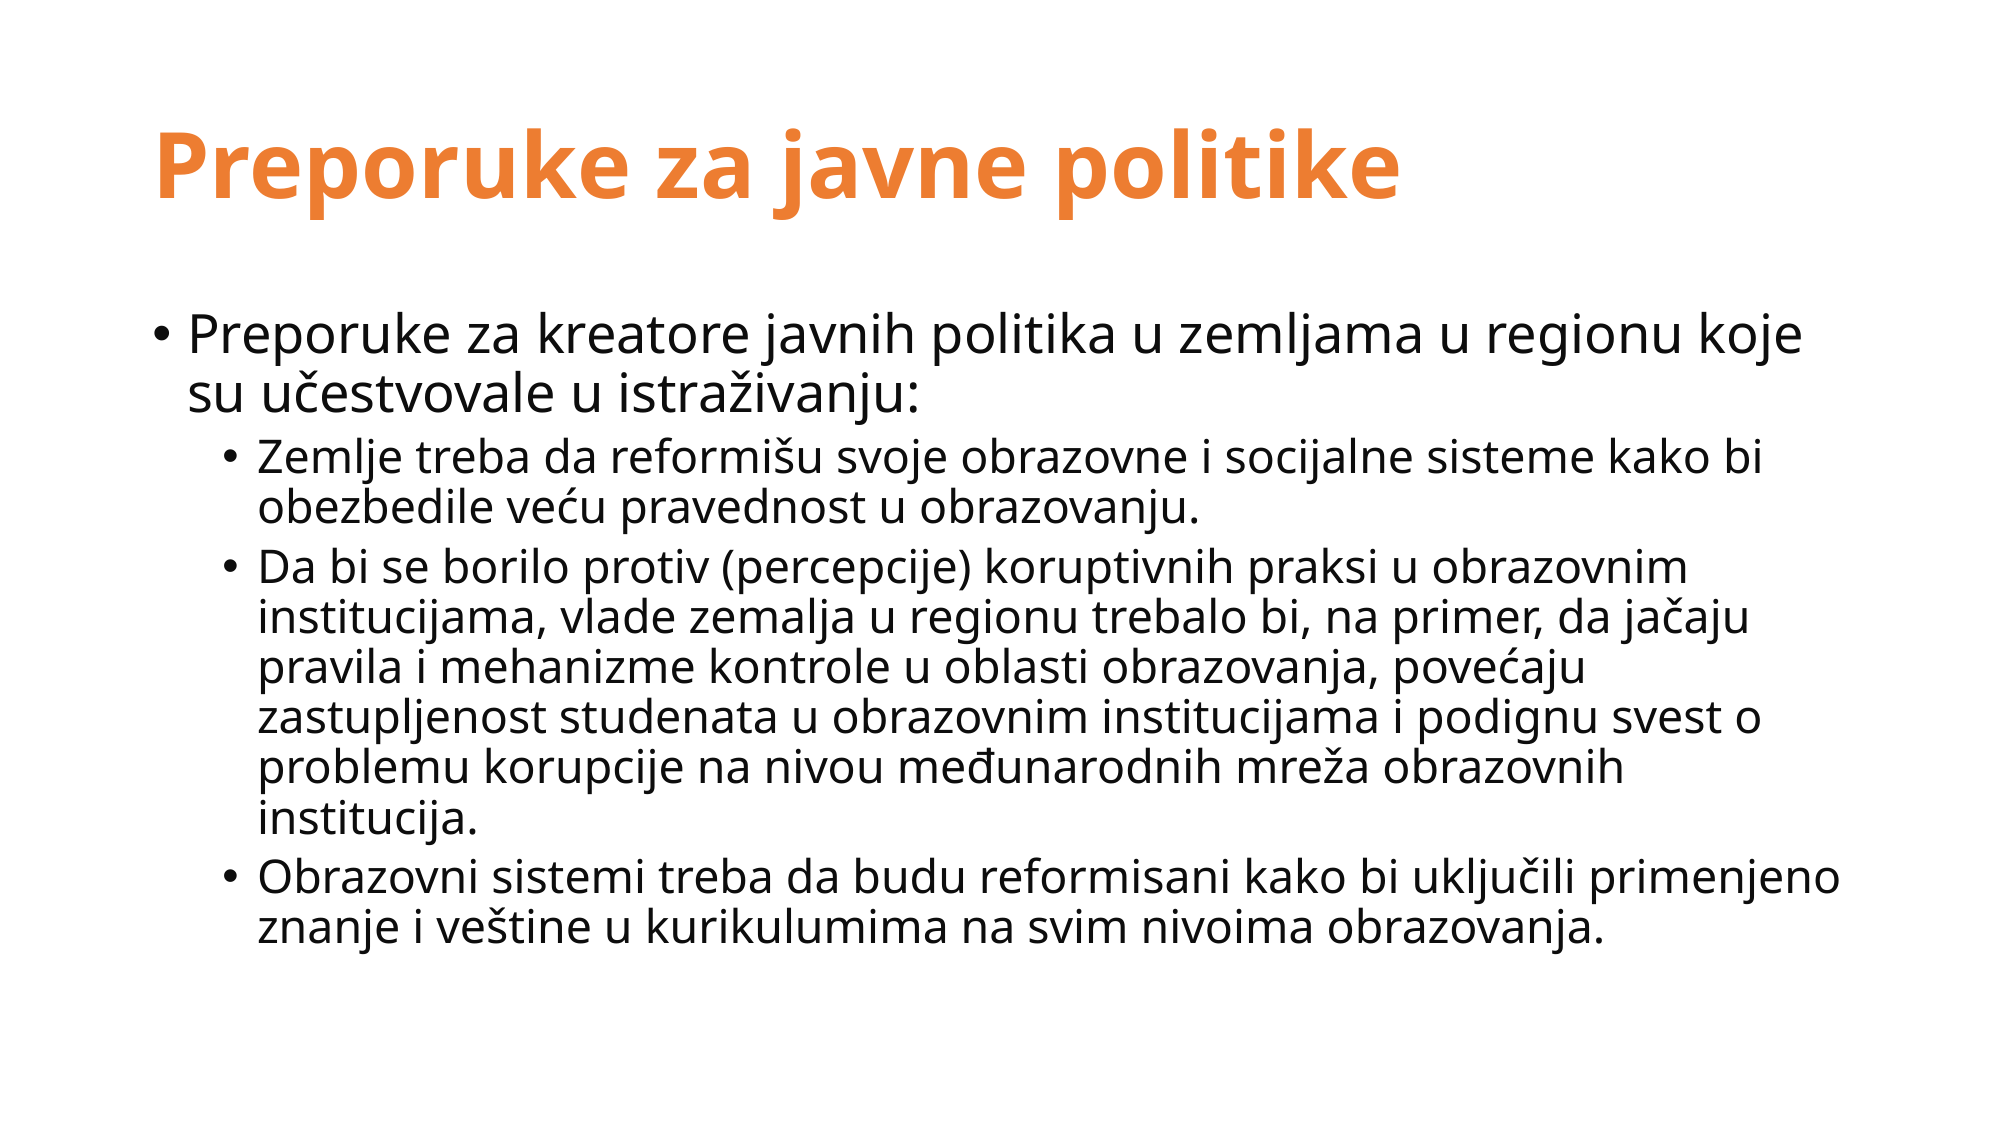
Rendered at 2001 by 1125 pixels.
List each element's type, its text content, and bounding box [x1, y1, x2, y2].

list Preporuke za kreatore javnih politika u zemljama u regionu koje su učestvovale u istraživanju: Zemlje treba da reformišu svoje obrazovne i socijalne sisteme kako bi obezbedile veću pravednost u obrazovanju. Da bi se borilo protiv (percepcije) koruptivnih praksi u obrazovnim institucijama, vlade zemalja u regionu trebalo bi, na primer, da jačaju pravila i mehanizme kontrole u oblasti obrazovanja, povećaju zastupljenost studenata u obrazovnim institucijama i podignu svest o problemu korupcije na nivou međunarodnih mreža obrazovnih institucija. Obrazovni sistemi treba da budu reformisani kako bi uključili primenjeno znanje i veštine u kurikulumima na svim nivoima obrazovanja. [137, 299, 1863, 1014]
title Preporuke za javne politike [137, 59, 1863, 278]
